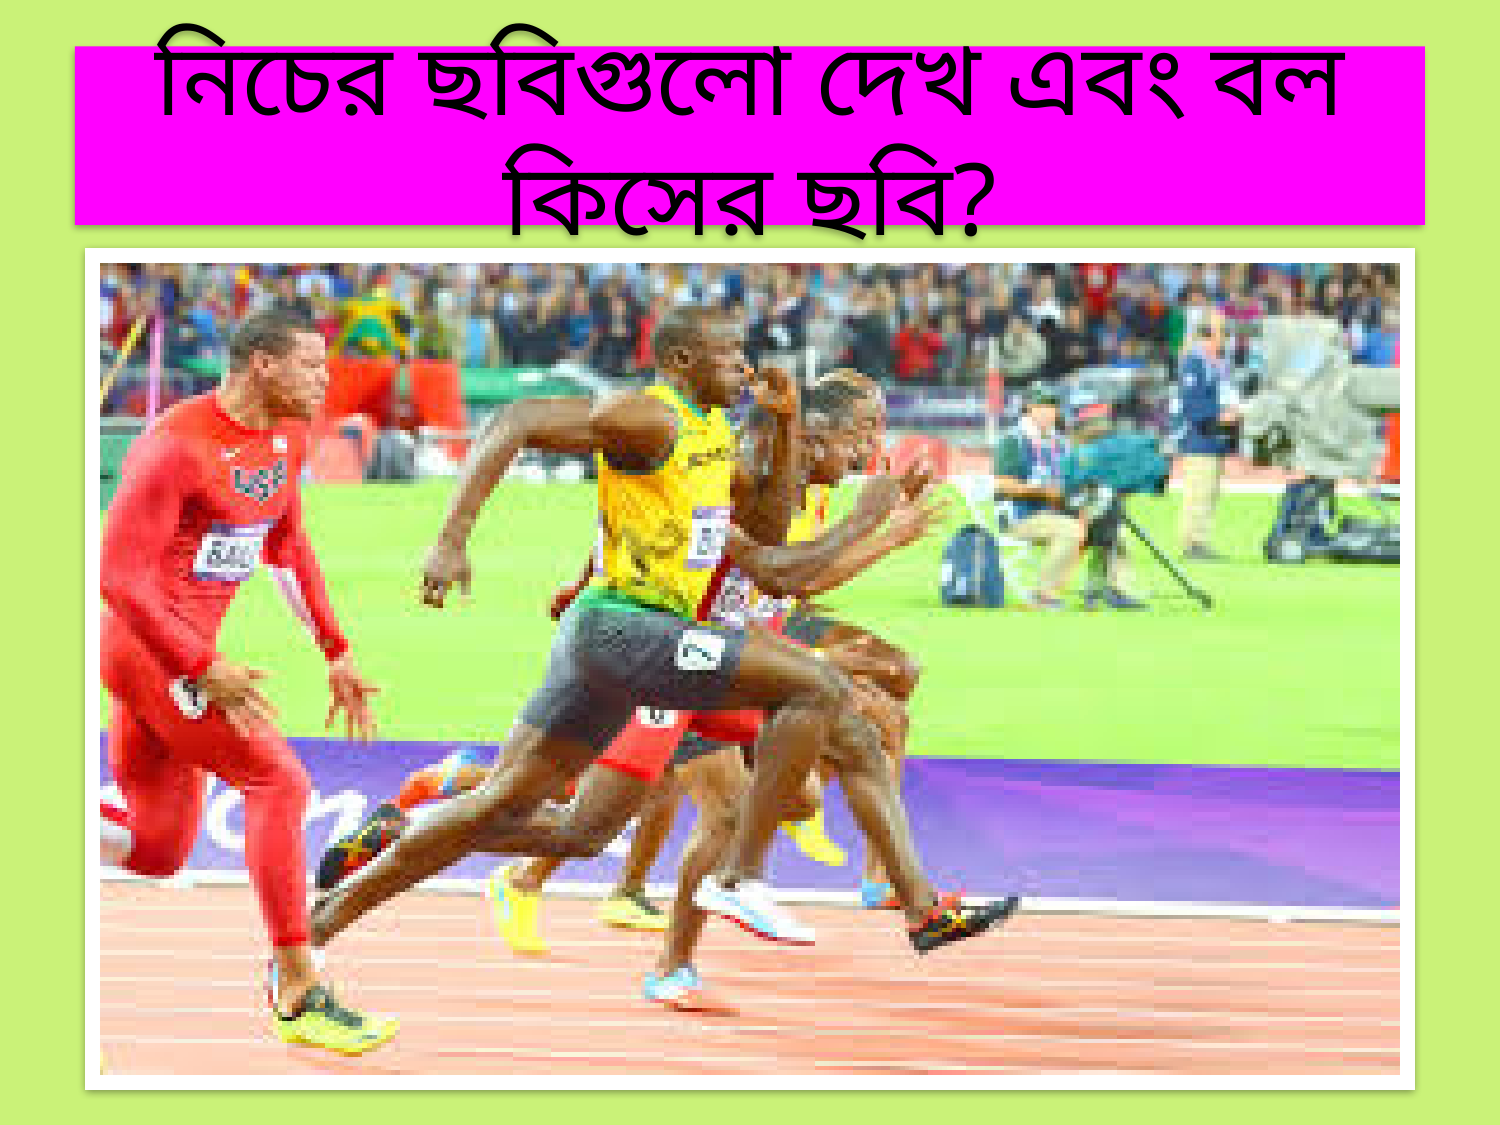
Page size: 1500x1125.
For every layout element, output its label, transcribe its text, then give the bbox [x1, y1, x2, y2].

picture [99, 262, 1401, 1076]
text_box নিচের ছবিগুলো দেখ এবং বল কিসের ছবি? [74, 46, 1426, 226]
